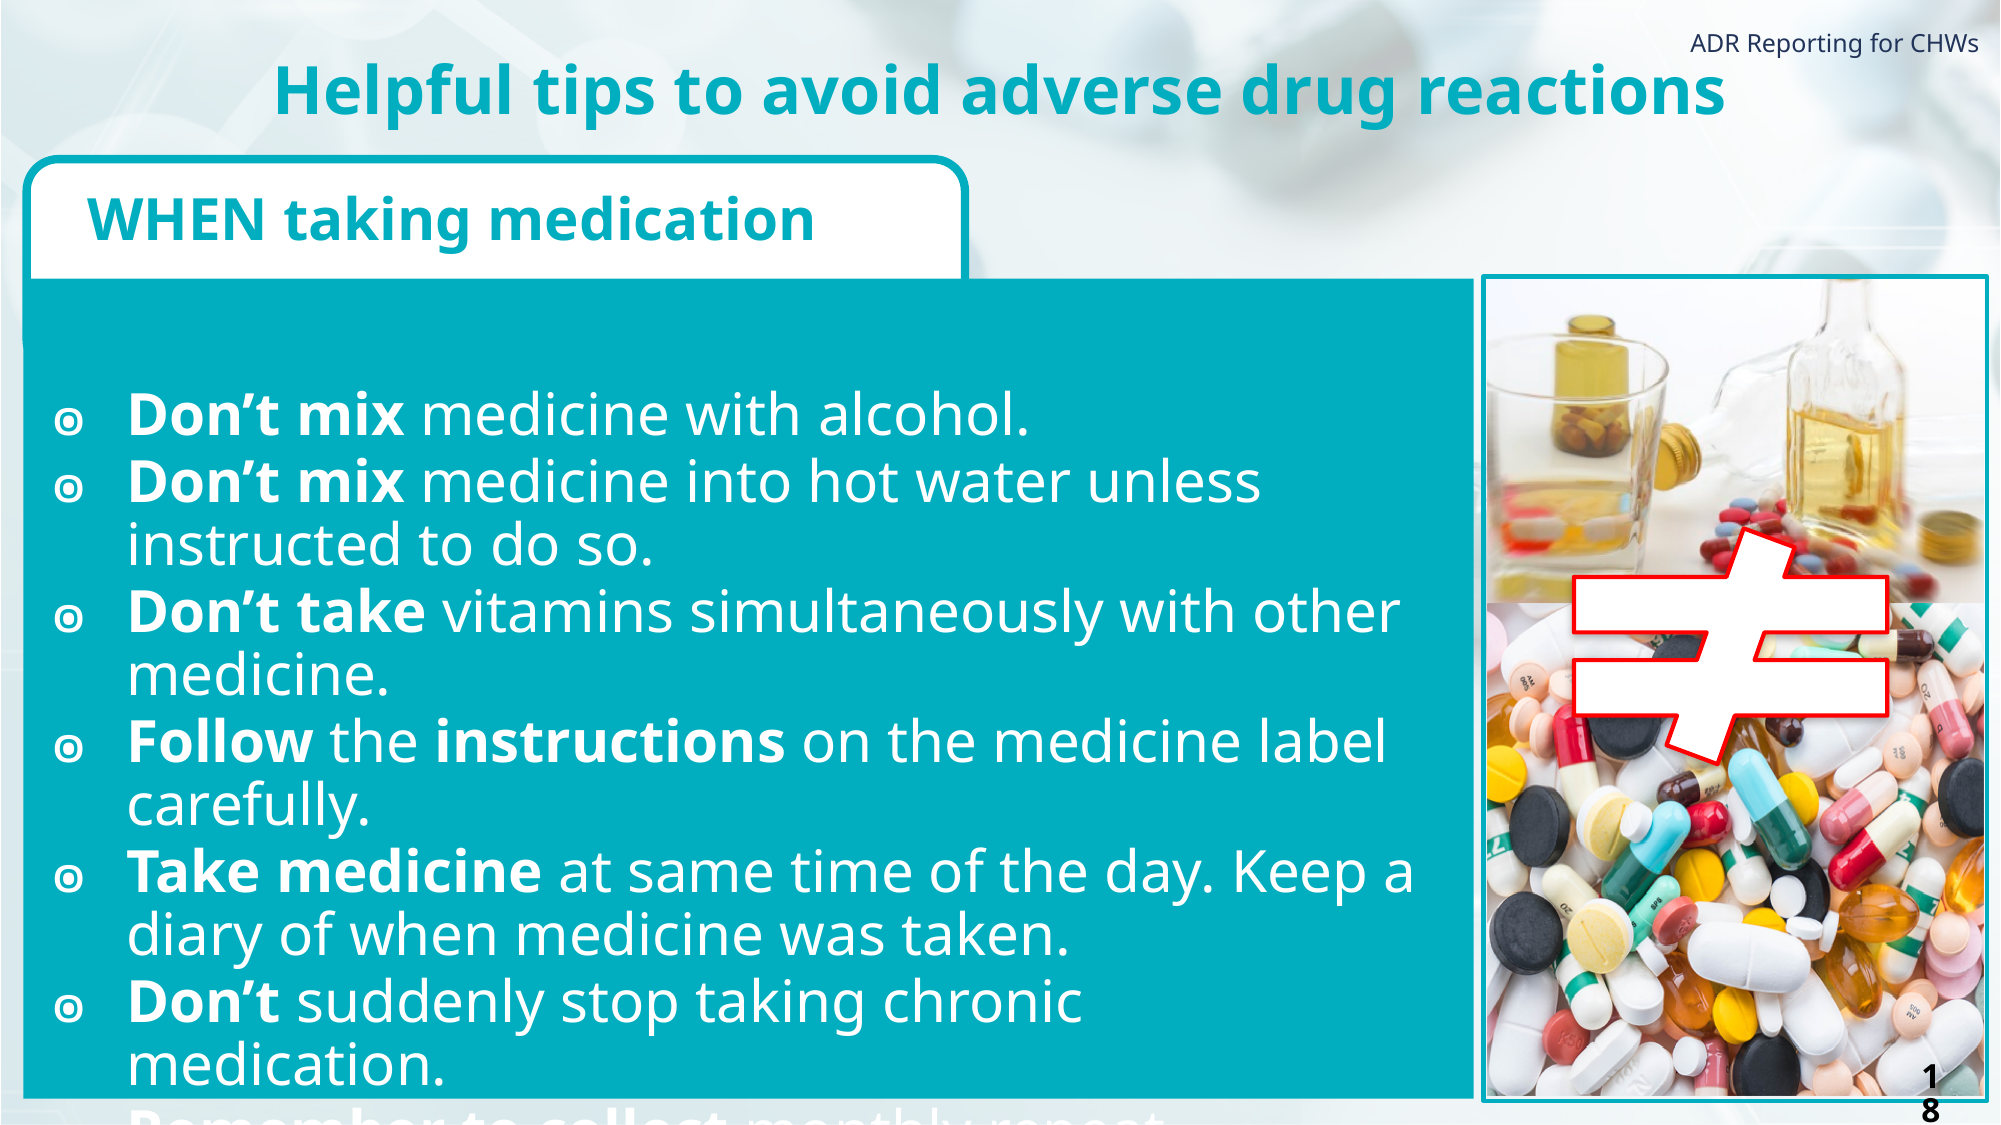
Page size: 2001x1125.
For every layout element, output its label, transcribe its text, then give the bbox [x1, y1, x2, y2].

text_box ADR Reporting for CHWs [1682, 19, 1988, 65]
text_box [23, 278, 1474, 1099]
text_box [1485, 278, 1986, 1099]
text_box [26, 158, 1228, 277]
text_box Helpful tips to avoid adverse drug reactions [46, 48, 1954, 139]
